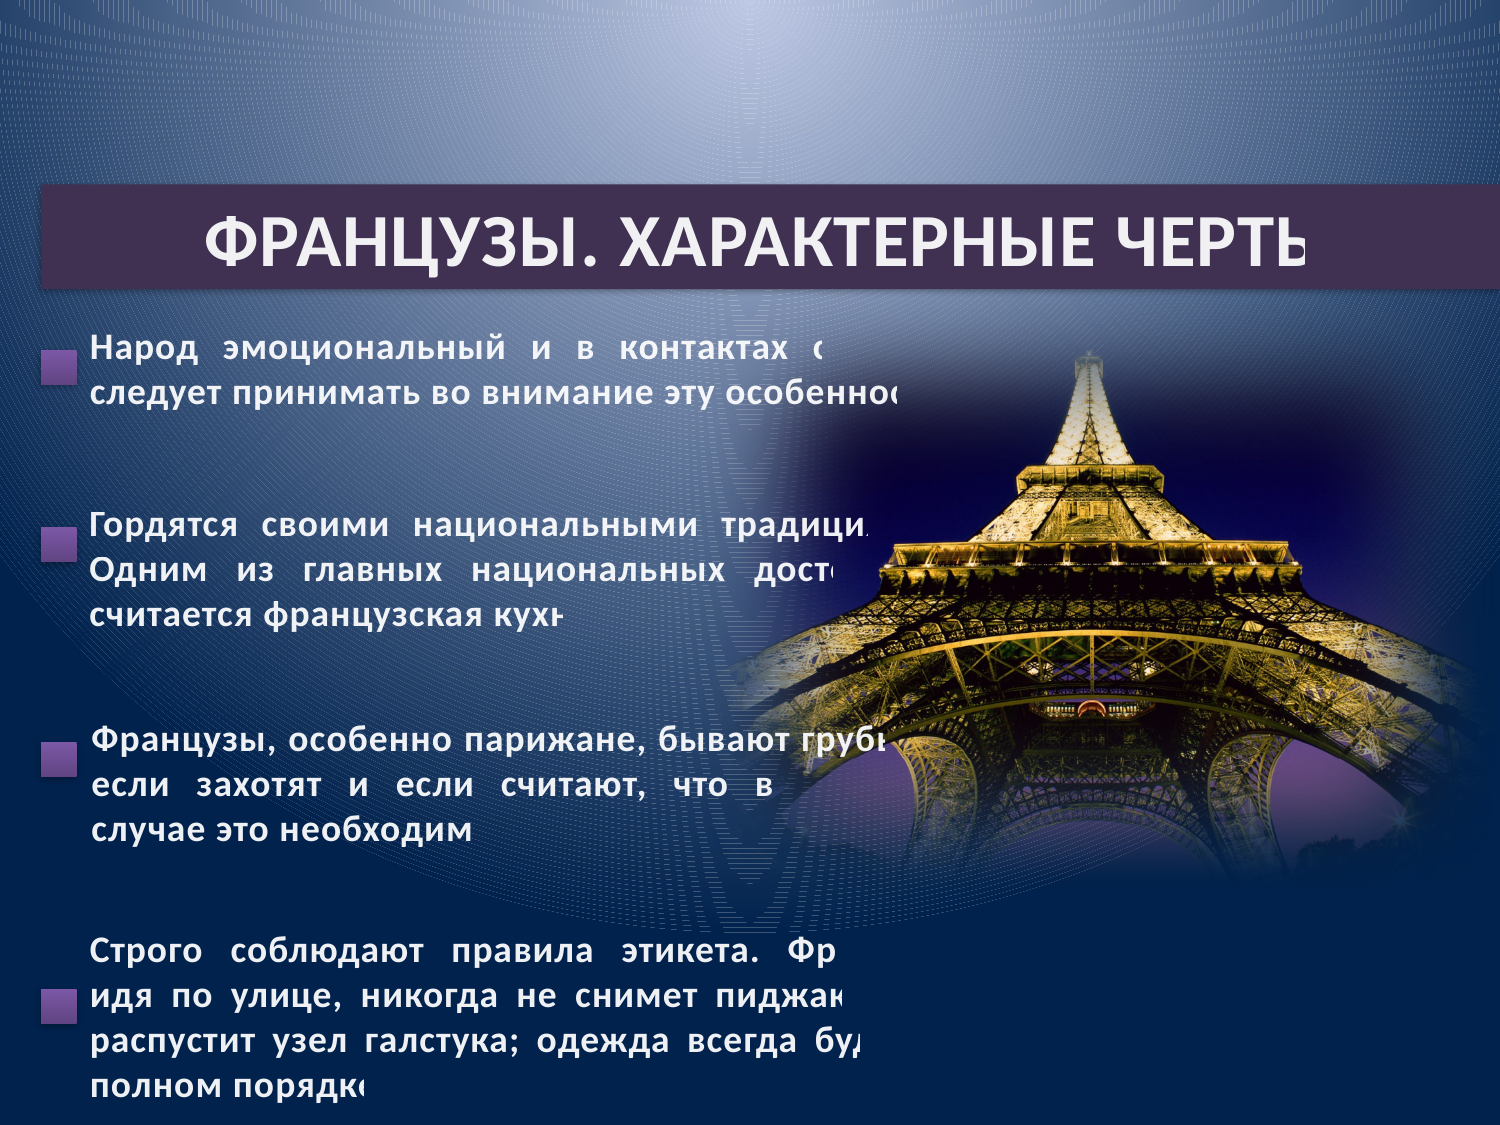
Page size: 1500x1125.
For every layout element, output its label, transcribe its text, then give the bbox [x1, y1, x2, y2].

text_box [40, 706, 951, 859]
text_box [40, 916, 963, 1115]
text_box ФРАНЦУЗЫ. ХАРАКТЕРНЫЕ ЧЕРТЫ [41, 184, 1500, 290]
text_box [40, 491, 963, 644]
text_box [40, 314, 963, 421]
picture [696, 290, 1500, 894]
